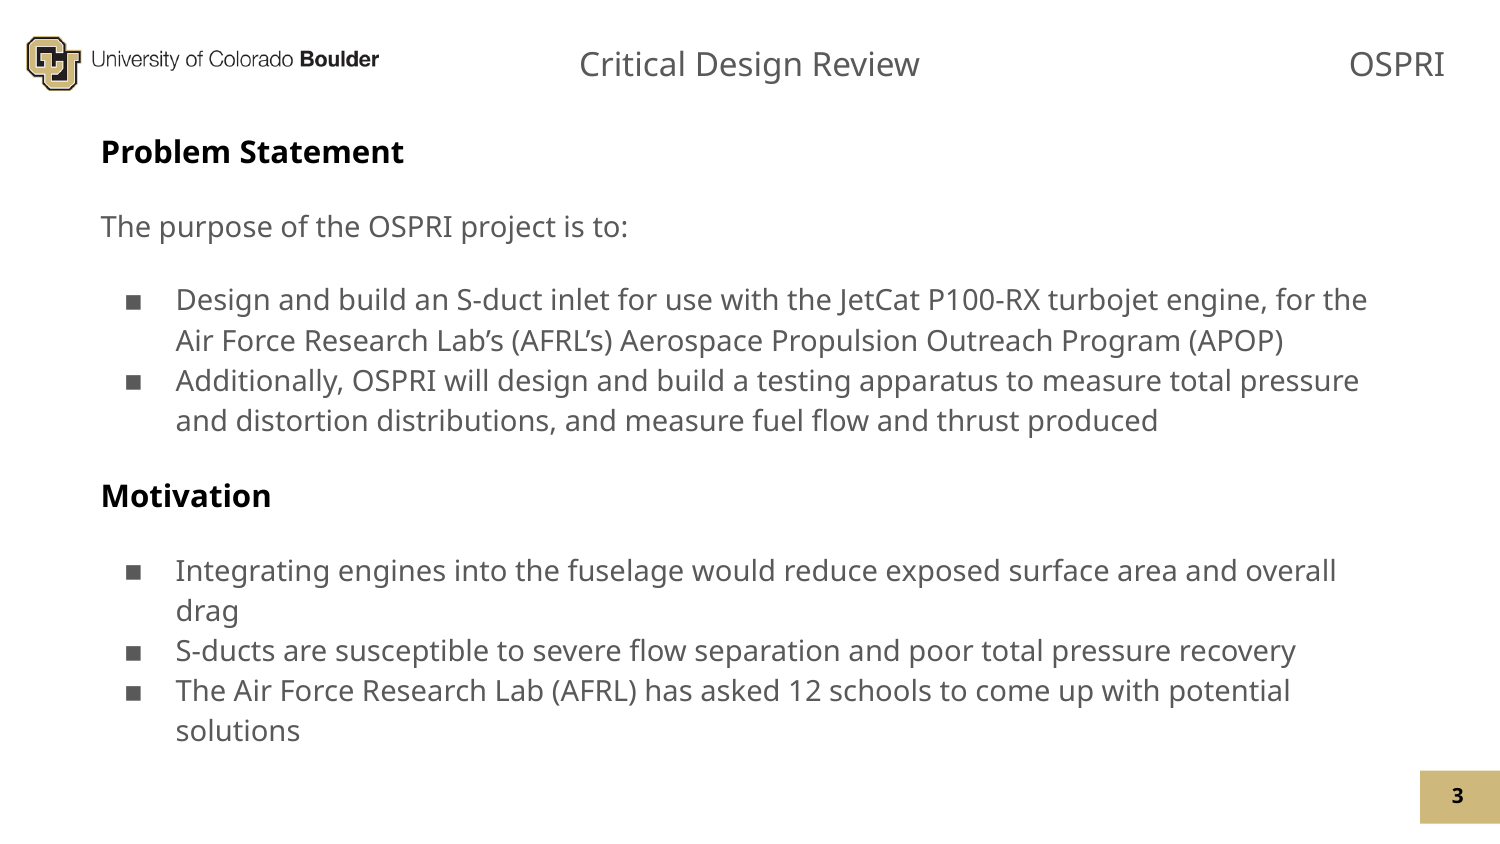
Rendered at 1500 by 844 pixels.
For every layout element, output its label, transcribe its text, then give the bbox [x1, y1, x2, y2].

slide_number 3 [1388, 764, 1479, 830]
picture [26, 36, 379, 91]
list Problem Statement The purpose of the OSPRI project is to: Design and build an S-duct inlet for use with the JetCat P100-RX turbojet engine, for the Air Force Research Lab’s (AFRL’s) Aerospace Propulsion Outreach Program (APOP) Additionally, OSPRI will design and build a testing apparatus to measure total pressure and distortion distributions, and measure fuel flow and thrust produced Motivation Integrating engines into the fuselage would reduce exposed surface area and overall drag S-ducts are susceptible to severe flow separation and poor total pressure recovery The Air Force Research Lab (AFRL) has asked 12 schools to come up with potential solutions [85, 111, 1415, 732]
